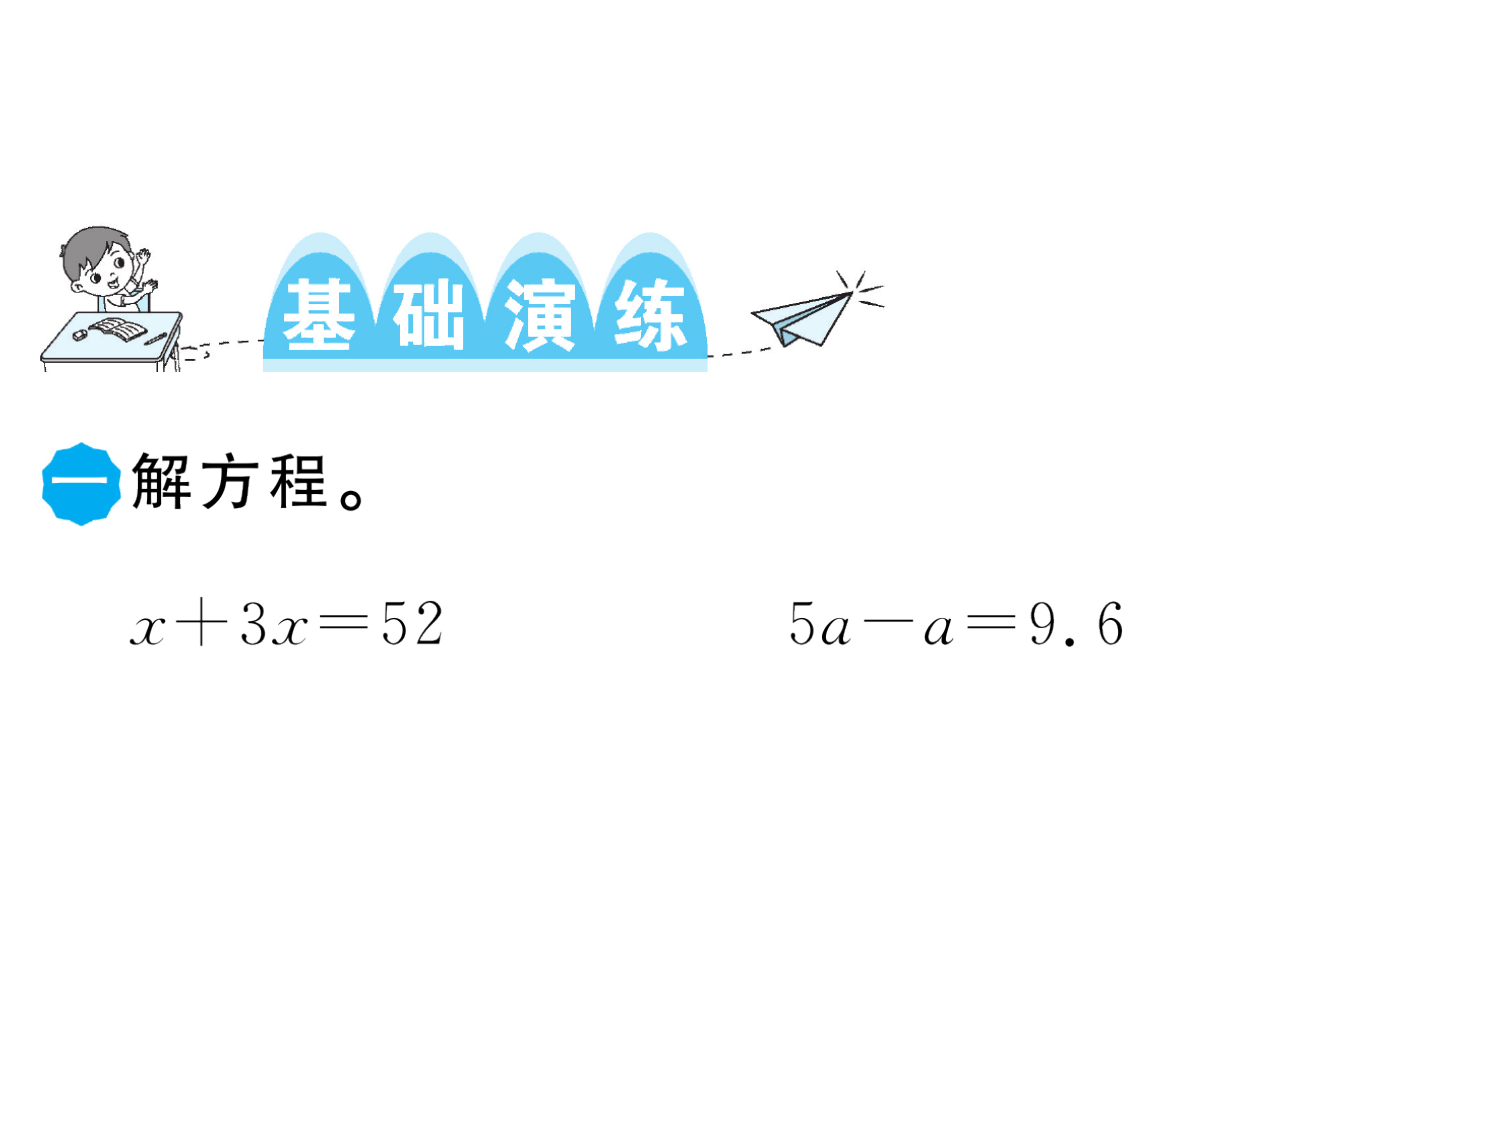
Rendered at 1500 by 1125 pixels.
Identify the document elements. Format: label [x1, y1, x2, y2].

picture [35, 177, 1432, 1122]
